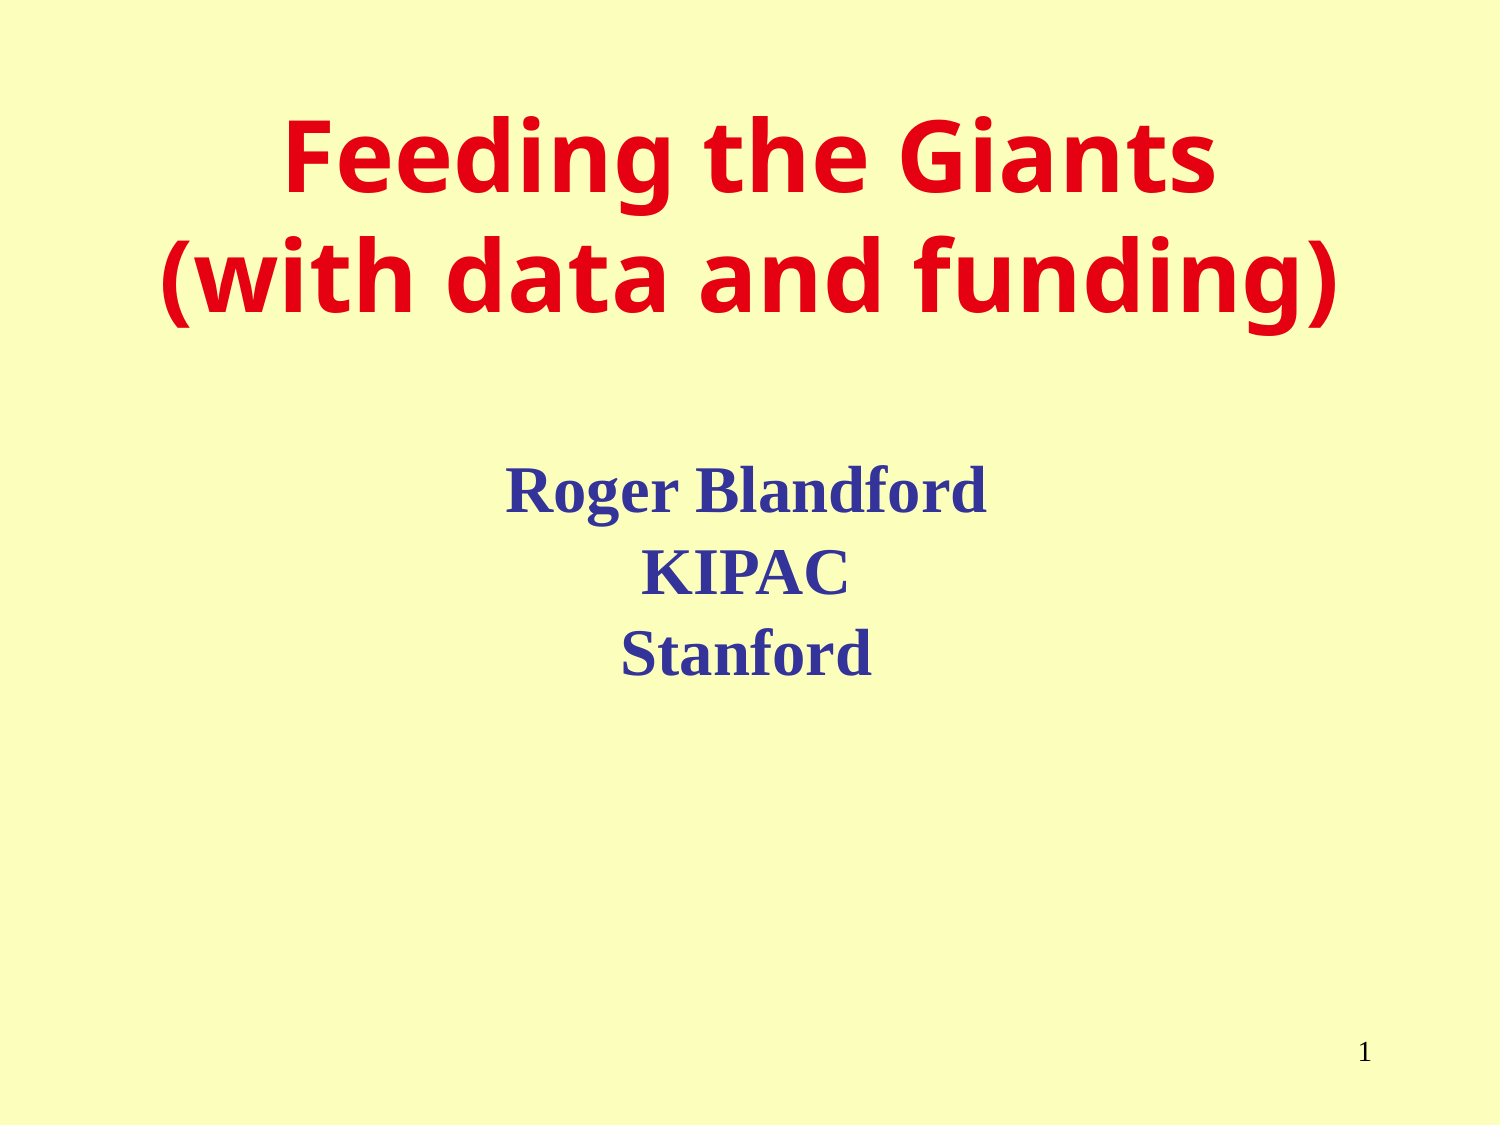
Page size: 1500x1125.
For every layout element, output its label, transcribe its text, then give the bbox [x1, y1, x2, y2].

slide_number 1 [1074, 1024, 1388, 1101]
subtitle Roger Blandford KIPAC Stanford [105, 212, 1388, 921]
title Feeding the Giants (with data and funding) [0, 0, 1500, 426]
